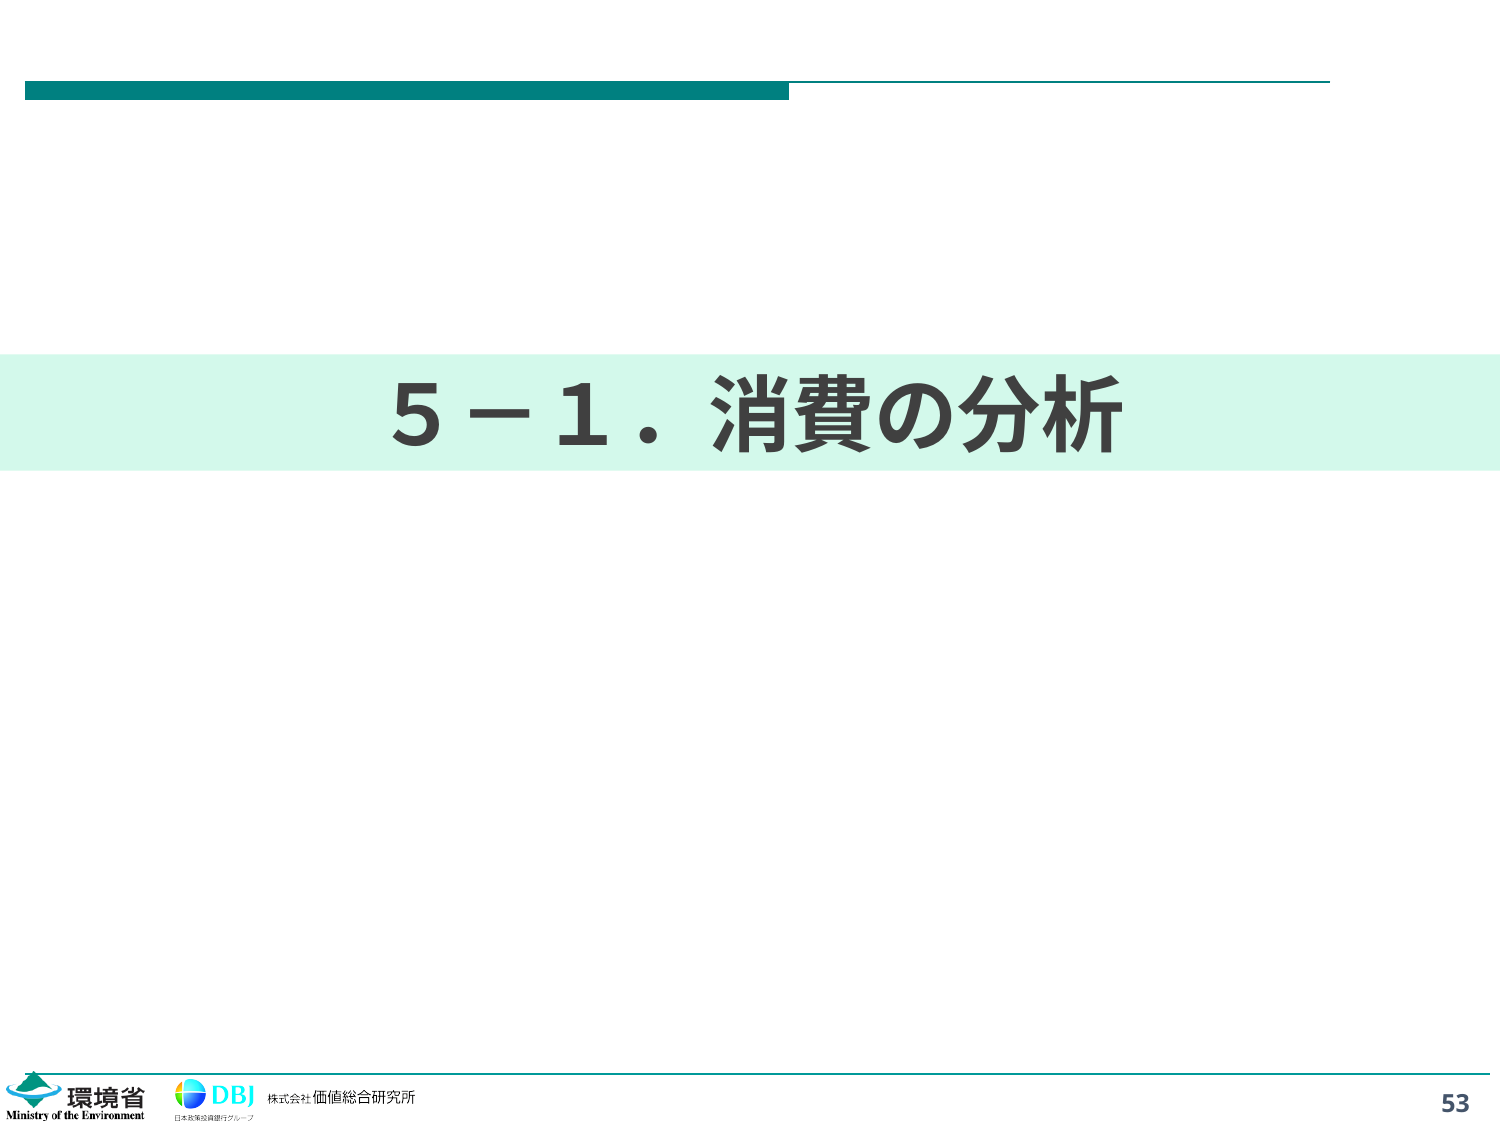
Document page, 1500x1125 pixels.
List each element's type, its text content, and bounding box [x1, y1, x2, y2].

title ５－１．消費の分析 [0, 354, 1500, 471]
picture [171, 1075, 419, 1125]
slide_number 53 [1411, 1079, 1500, 1122]
picture [2, 1071, 148, 1125]
